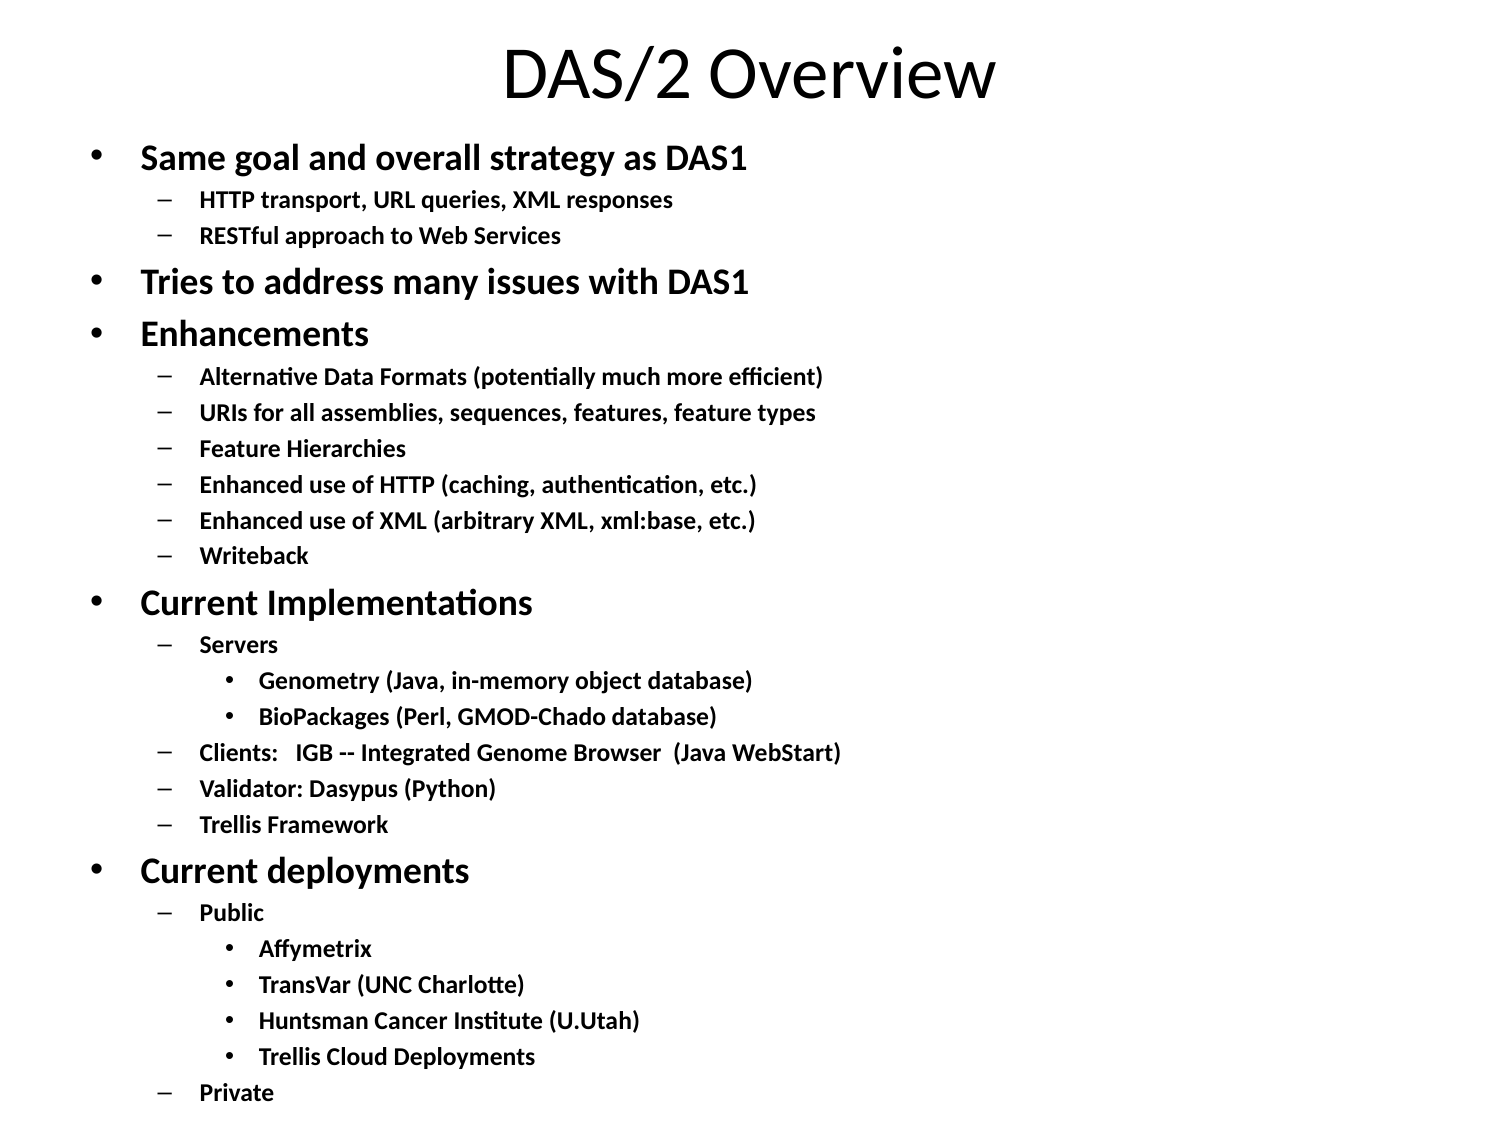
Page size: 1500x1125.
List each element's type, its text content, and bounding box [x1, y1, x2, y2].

list Same goal and overall strategy as DAS1 HTTP transport, URL queries, XML responses RESTful approach to Web Services Tries to address many issues with DAS1 Enhancements Alternative Data Formats (potentially much more efficient) URIs for all assemblies, sequences, features, feature types Feature Hierarchies Enhanced use of HTTP (caching, authentication, etc.) Enhanced use of XML (arbitrary XML, xml:base, etc.) Writeback Current Implementations Servers Genometry (Java, in-memory object database) BioPackages (Perl, GMOD-Chado database) Clients: IGB -- Integrated Genome Browser (Java WebStart) Validator: Dasypus (Python) Trellis Framework Current deployments Public Affymetrix TransVar (UNC Charlotte) Huntsman Cancer Institute (U.Utah) Trellis Cloud Deployments Private [75, 125, 1425, 1125]
title DAS/2 Overview [75, 12, 1425, 125]
